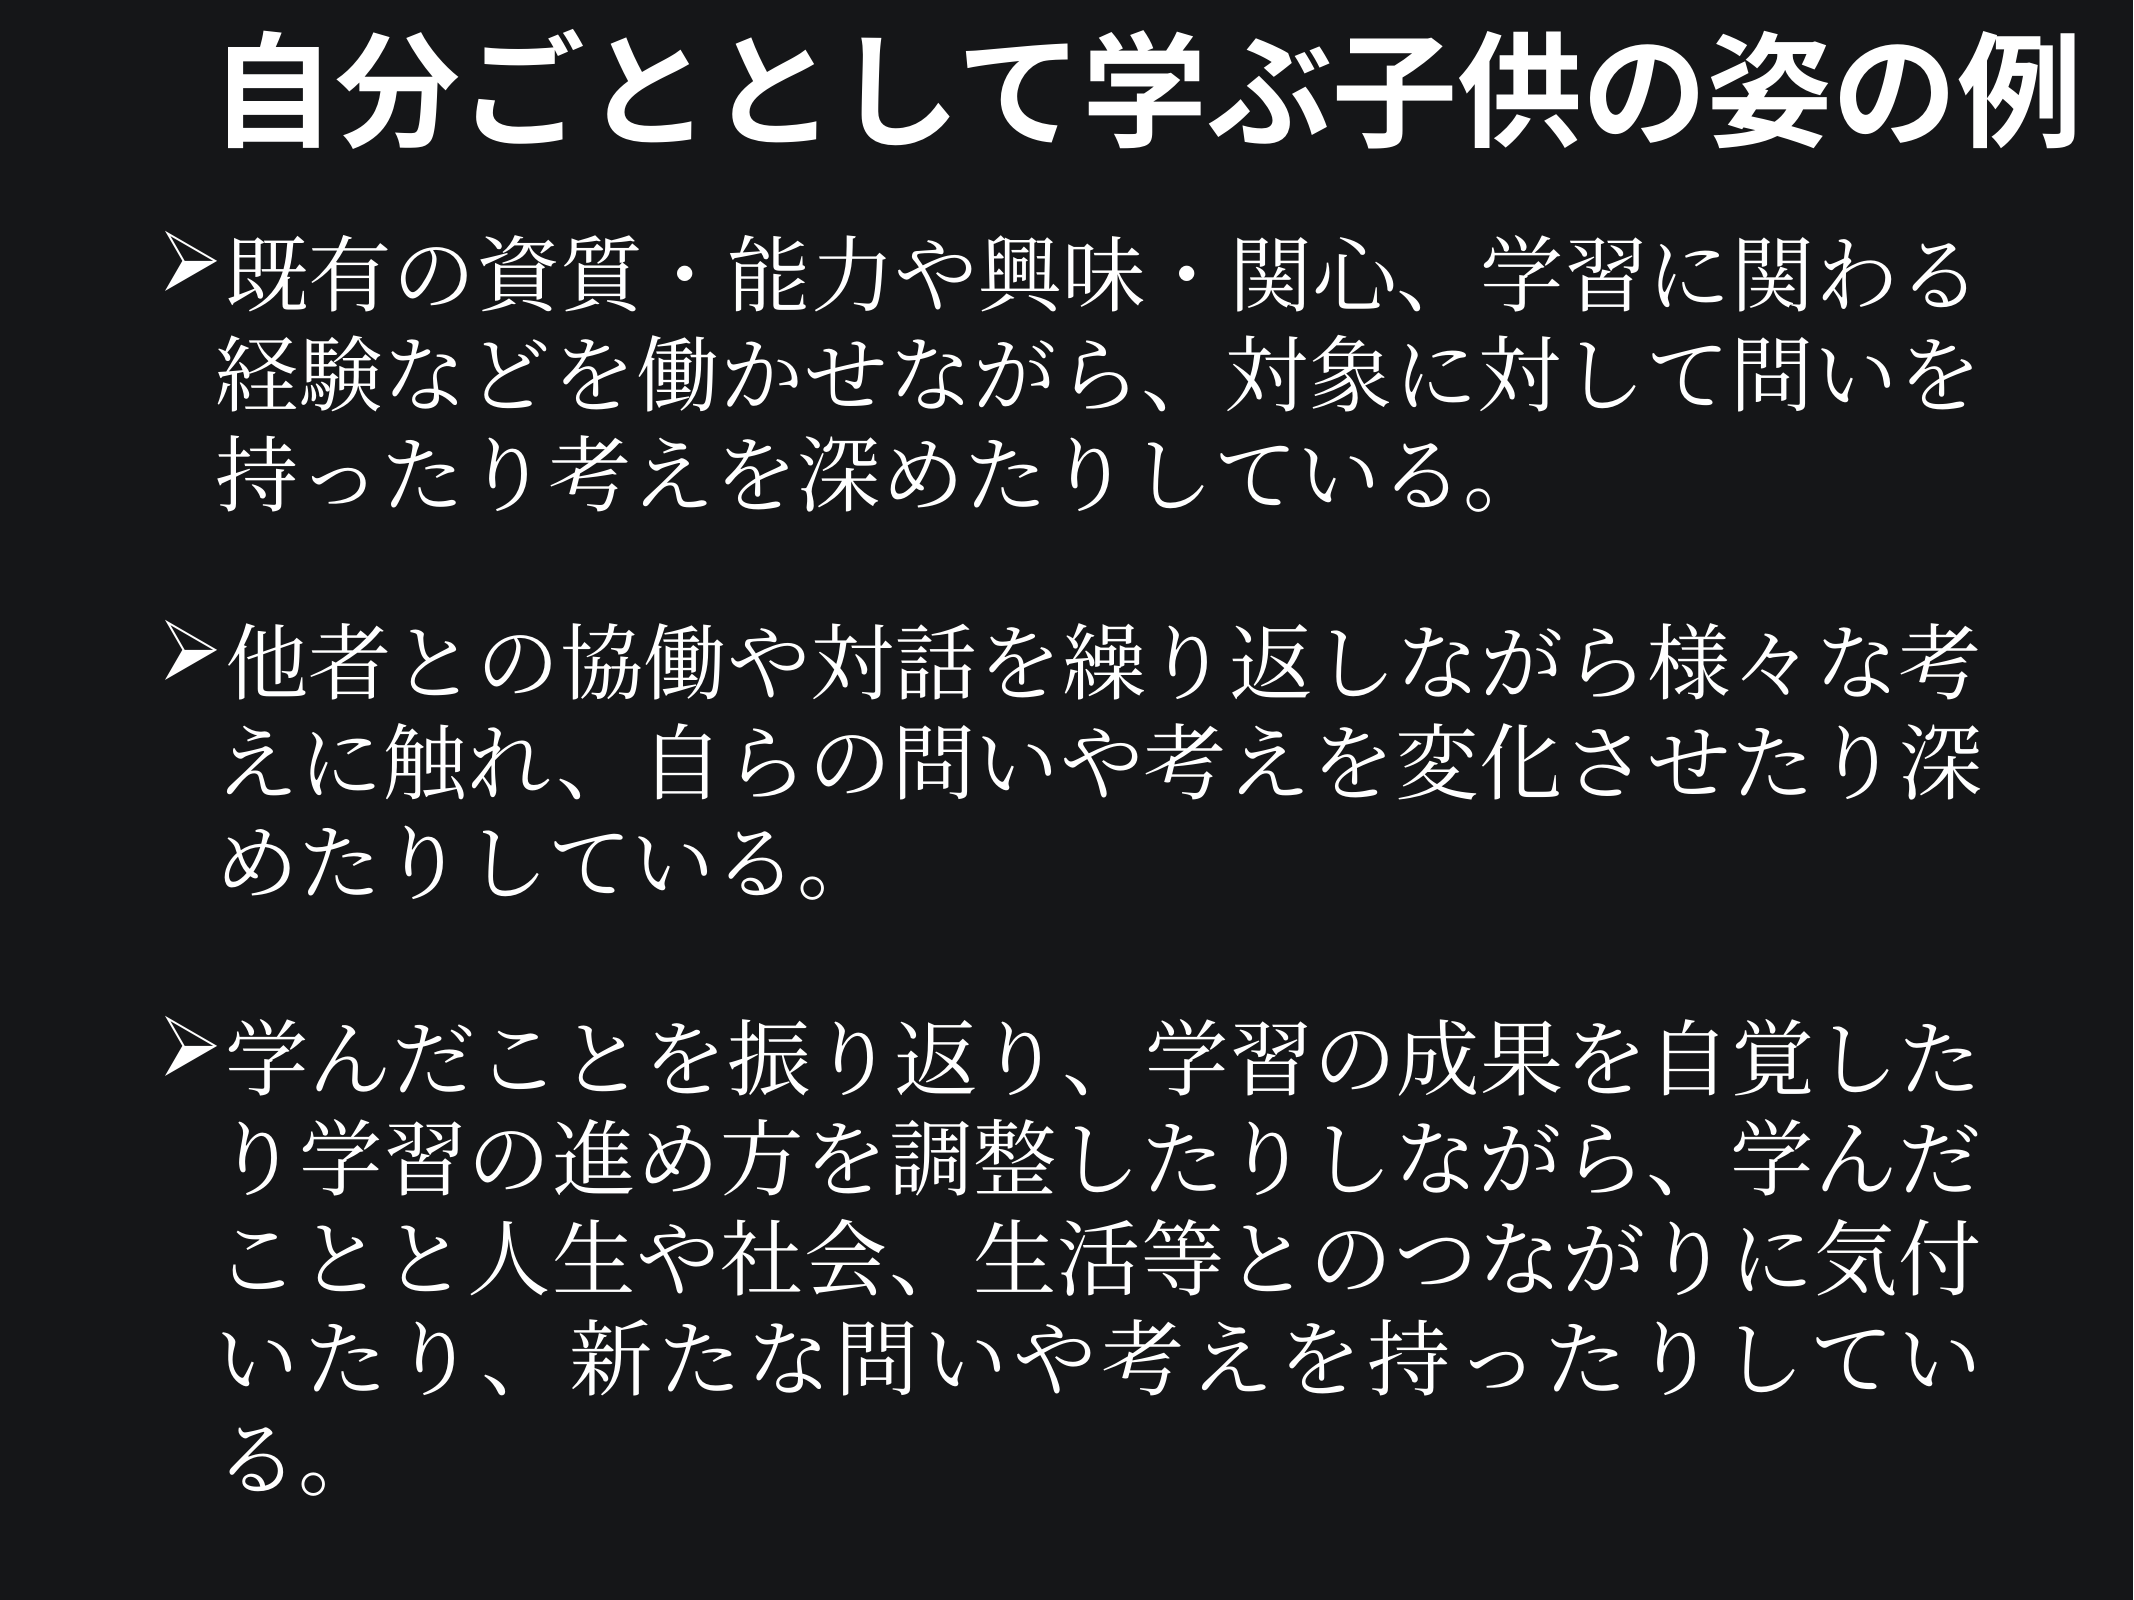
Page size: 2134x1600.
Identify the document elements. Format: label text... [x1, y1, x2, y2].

text_box 既有の資質・能力や興味・関心、学習に関わる経験などを働かせながら、対象に対して問いを持ったり考えを深めたりしている。 [144, 214, 1999, 535]
text_box 学んだことを振り返り、学習の成果を自覚したり学習の進め方を調整したりしながら、学んだことと人生や社会、生活等とのつながりに気付いたり、新たな問いや考えを持ったりしている。 [144, 999, 1999, 1382]
text_box 自分ごととして学ぶ子供の姿の例 [195, 5, 2134, 140]
text_box 他者との協働や対話を繰り返しながら様々な考えに触れ、自らの問いや考えを変化させたり深めたりしている。 [144, 603, 1999, 931]
